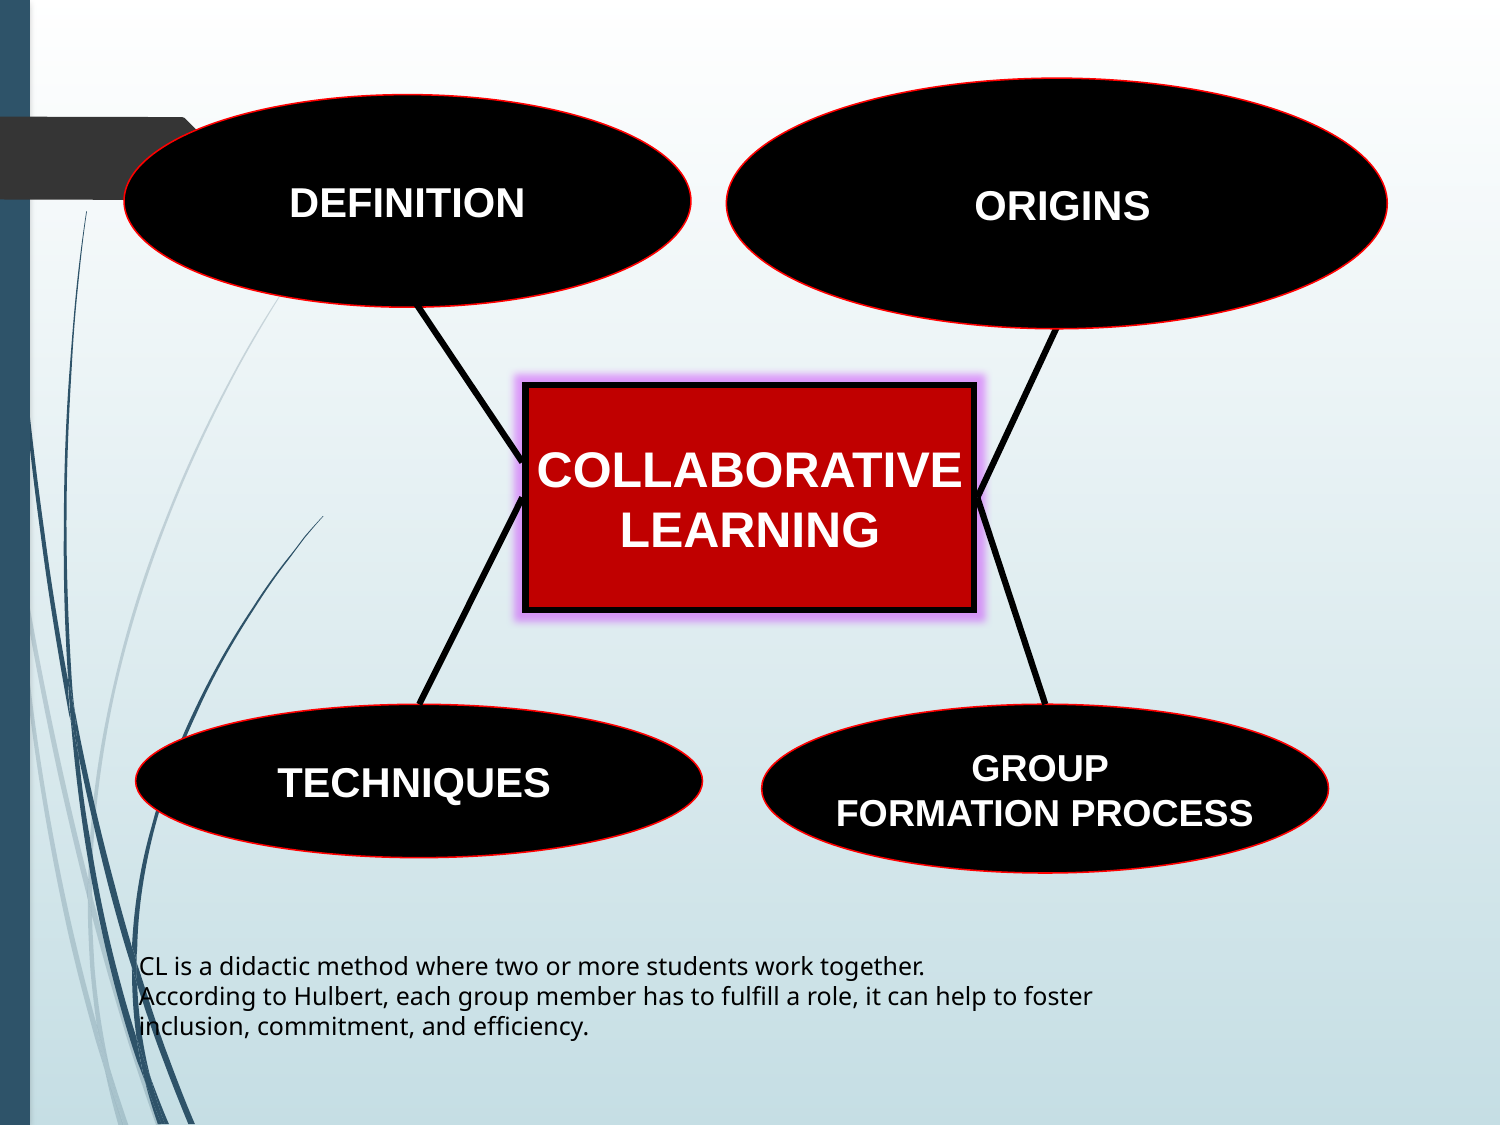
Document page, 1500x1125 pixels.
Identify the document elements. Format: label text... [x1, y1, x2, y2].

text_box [418, 497, 523, 705]
text_box DEFINITION [124, 94, 691, 308]
text_box TECHNIQUES [135, 704, 703, 858]
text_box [407, 290, 523, 463]
text_box CL is a didactic method where two or more students work together. According to Hulbert, each group member has to fulfill a role, it can help to foster inclusion, commitment, and efficiency. [124, 942, 1152, 1048]
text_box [977, 497, 1046, 705]
text_box COLLABORATIVE LEARNING [525, 385, 972, 610]
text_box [977, 325, 1058, 498]
text_box GROUP FORMATION PROCESS [761, 704, 1329, 874]
text_box ORIGINS [726, 78, 1388, 329]
